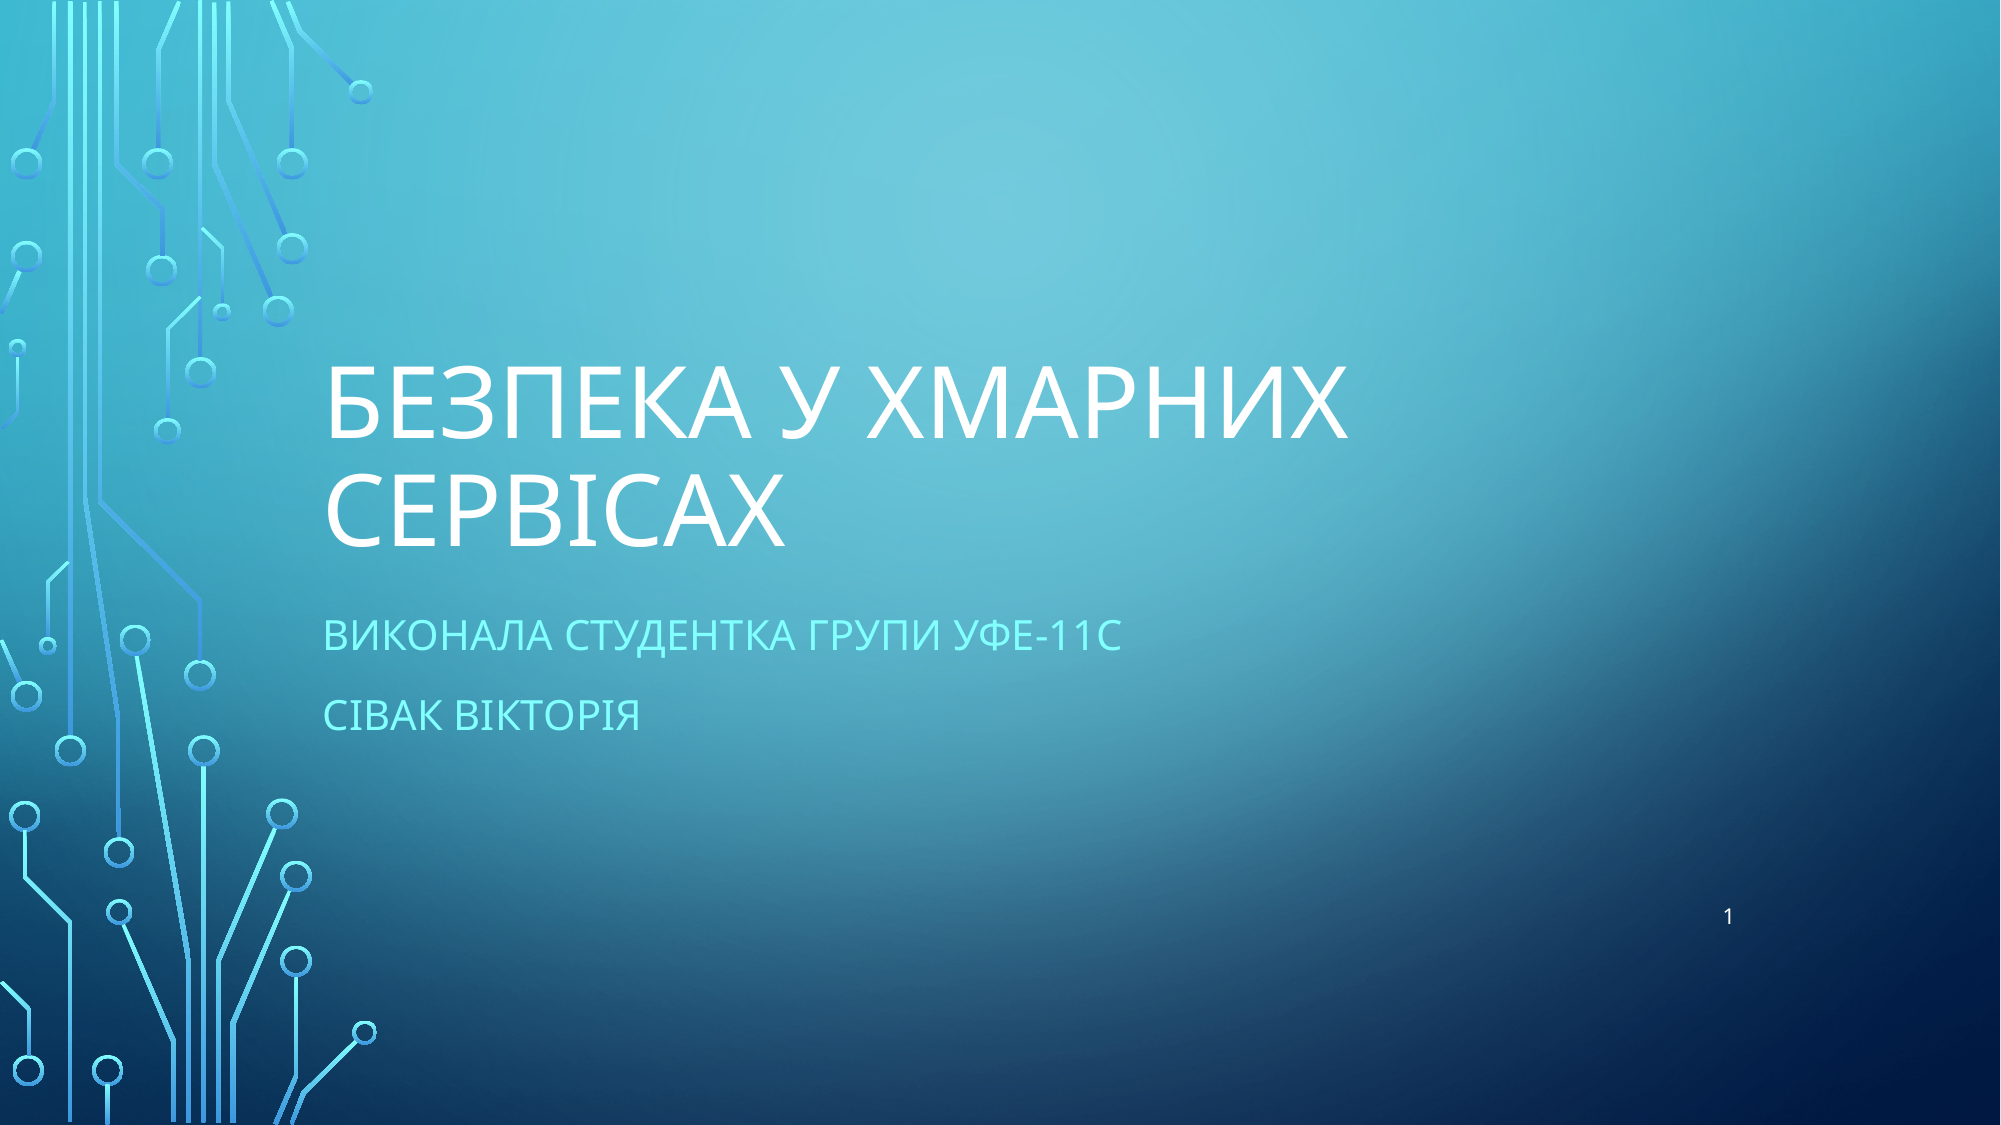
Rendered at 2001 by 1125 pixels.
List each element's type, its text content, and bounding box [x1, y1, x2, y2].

slide_number 1 [1623, 887, 1750, 948]
subtitle Виконала студентка групи уфе-11с Сівак вікторія [307, 590, 1750, 863]
title Безпека у хмарних сервісах [307, 184, 1750, 576]
